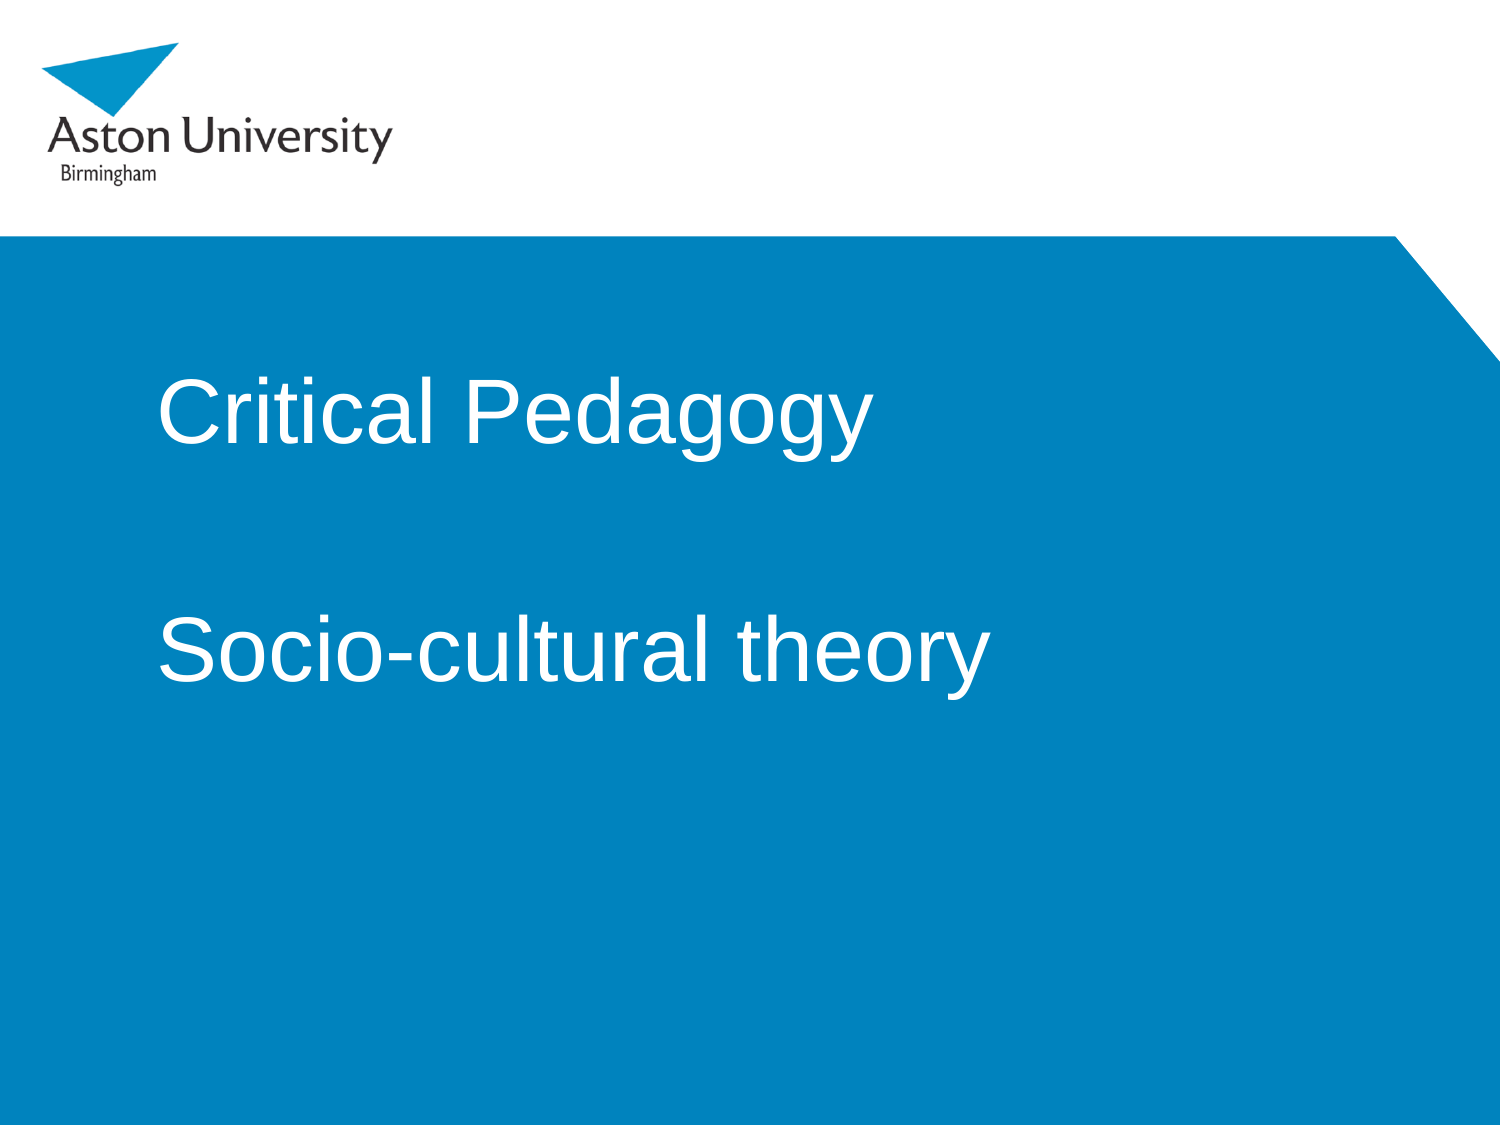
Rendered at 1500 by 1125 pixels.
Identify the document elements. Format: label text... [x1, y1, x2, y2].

picture [39, 41, 394, 187]
list Critical Pedagogy Socio-cultural theory [156, 343, 1398, 1004]
